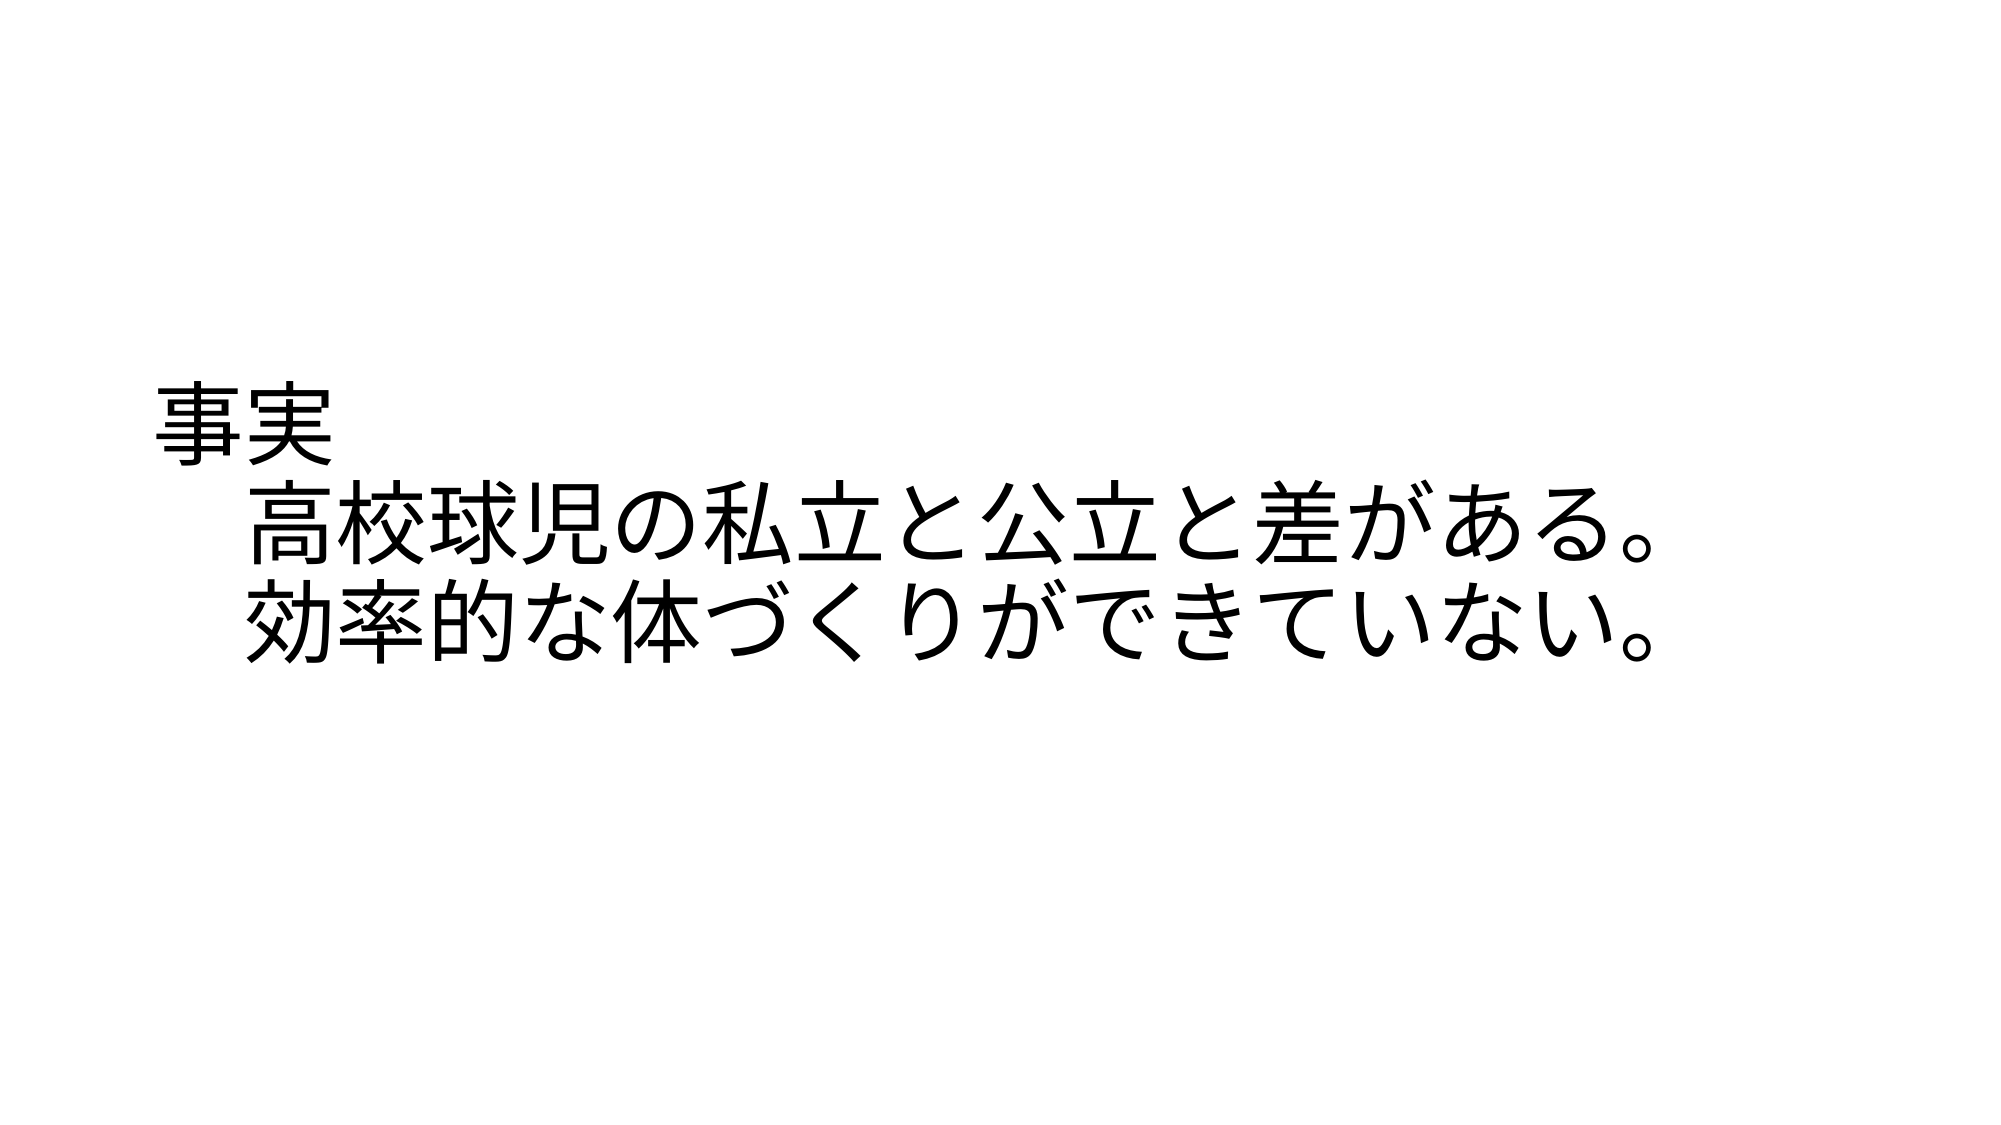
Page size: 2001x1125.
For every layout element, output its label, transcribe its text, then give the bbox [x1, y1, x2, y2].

title 事実 高校球児の私立と公立と差がある。 効率的な体づくりができていない。 [137, 419, 1863, 637]
